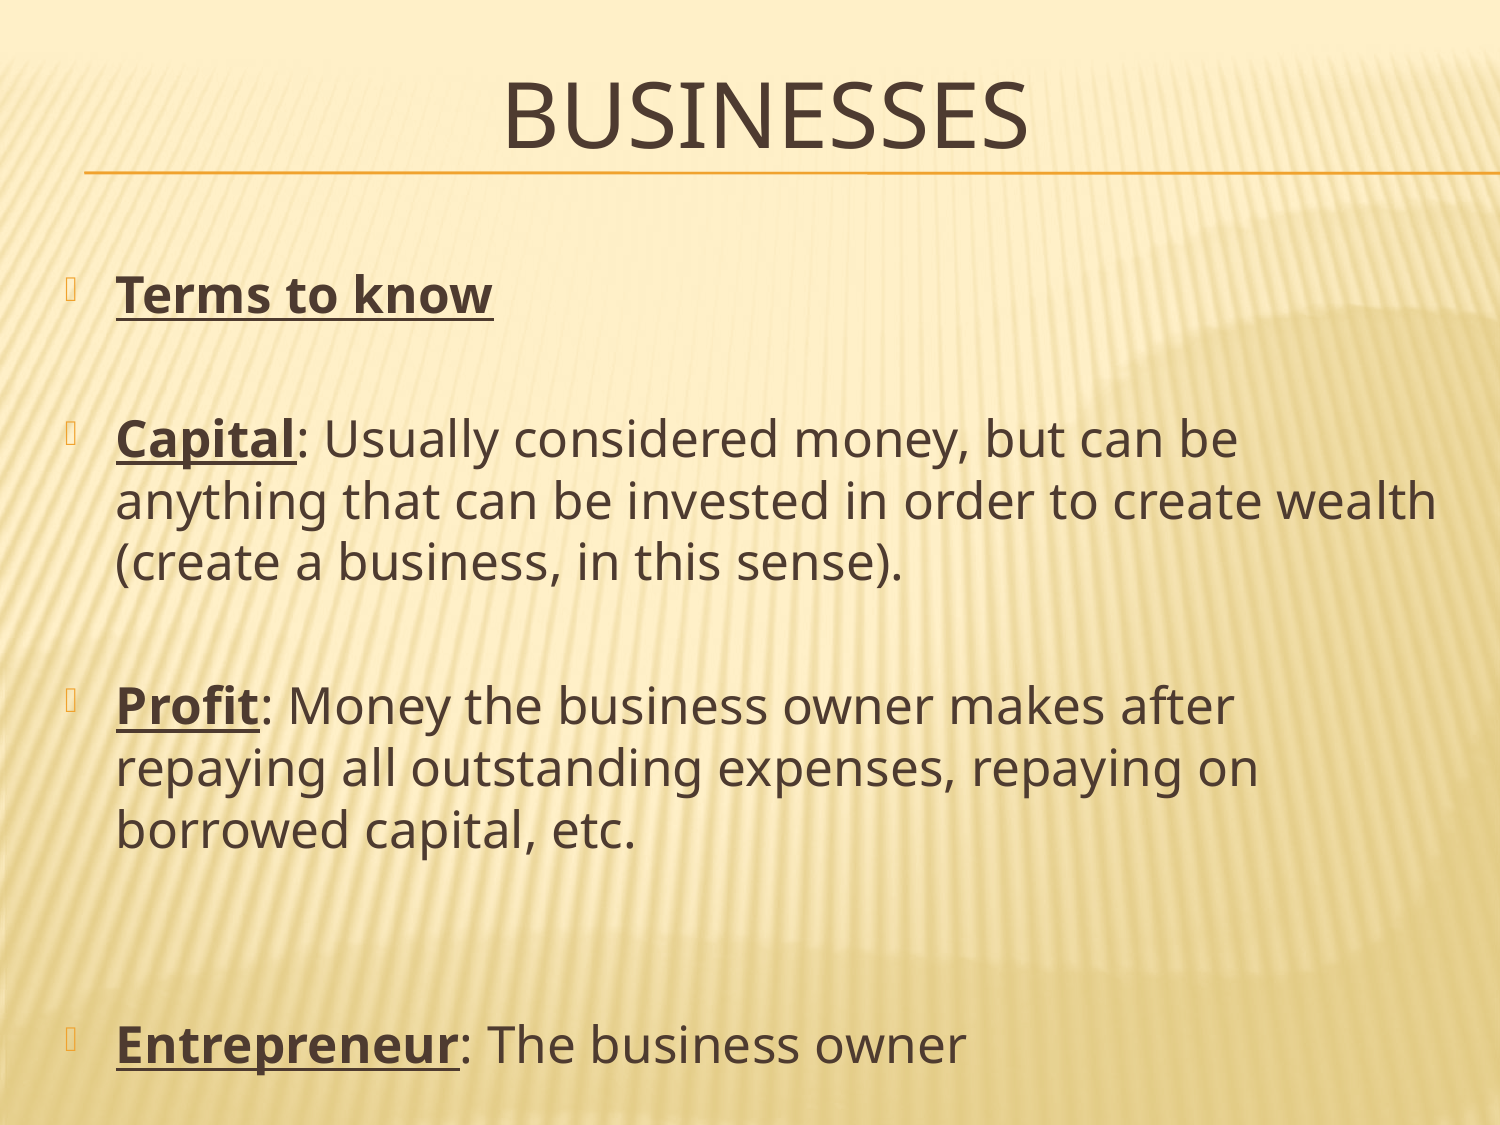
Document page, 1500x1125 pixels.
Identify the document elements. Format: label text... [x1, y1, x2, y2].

list Terms to know Capital: Usually considered money, but can be anything that can be invested in order to create wealth (create a business, in this sense). Profit: Money the business owner makes after repaying all outstanding expenses, repaying on borrowed capital, etc. Entrepreneur: The business owner [50, 254, 1475, 1083]
title Businesses [53, 42, 1479, 181]
